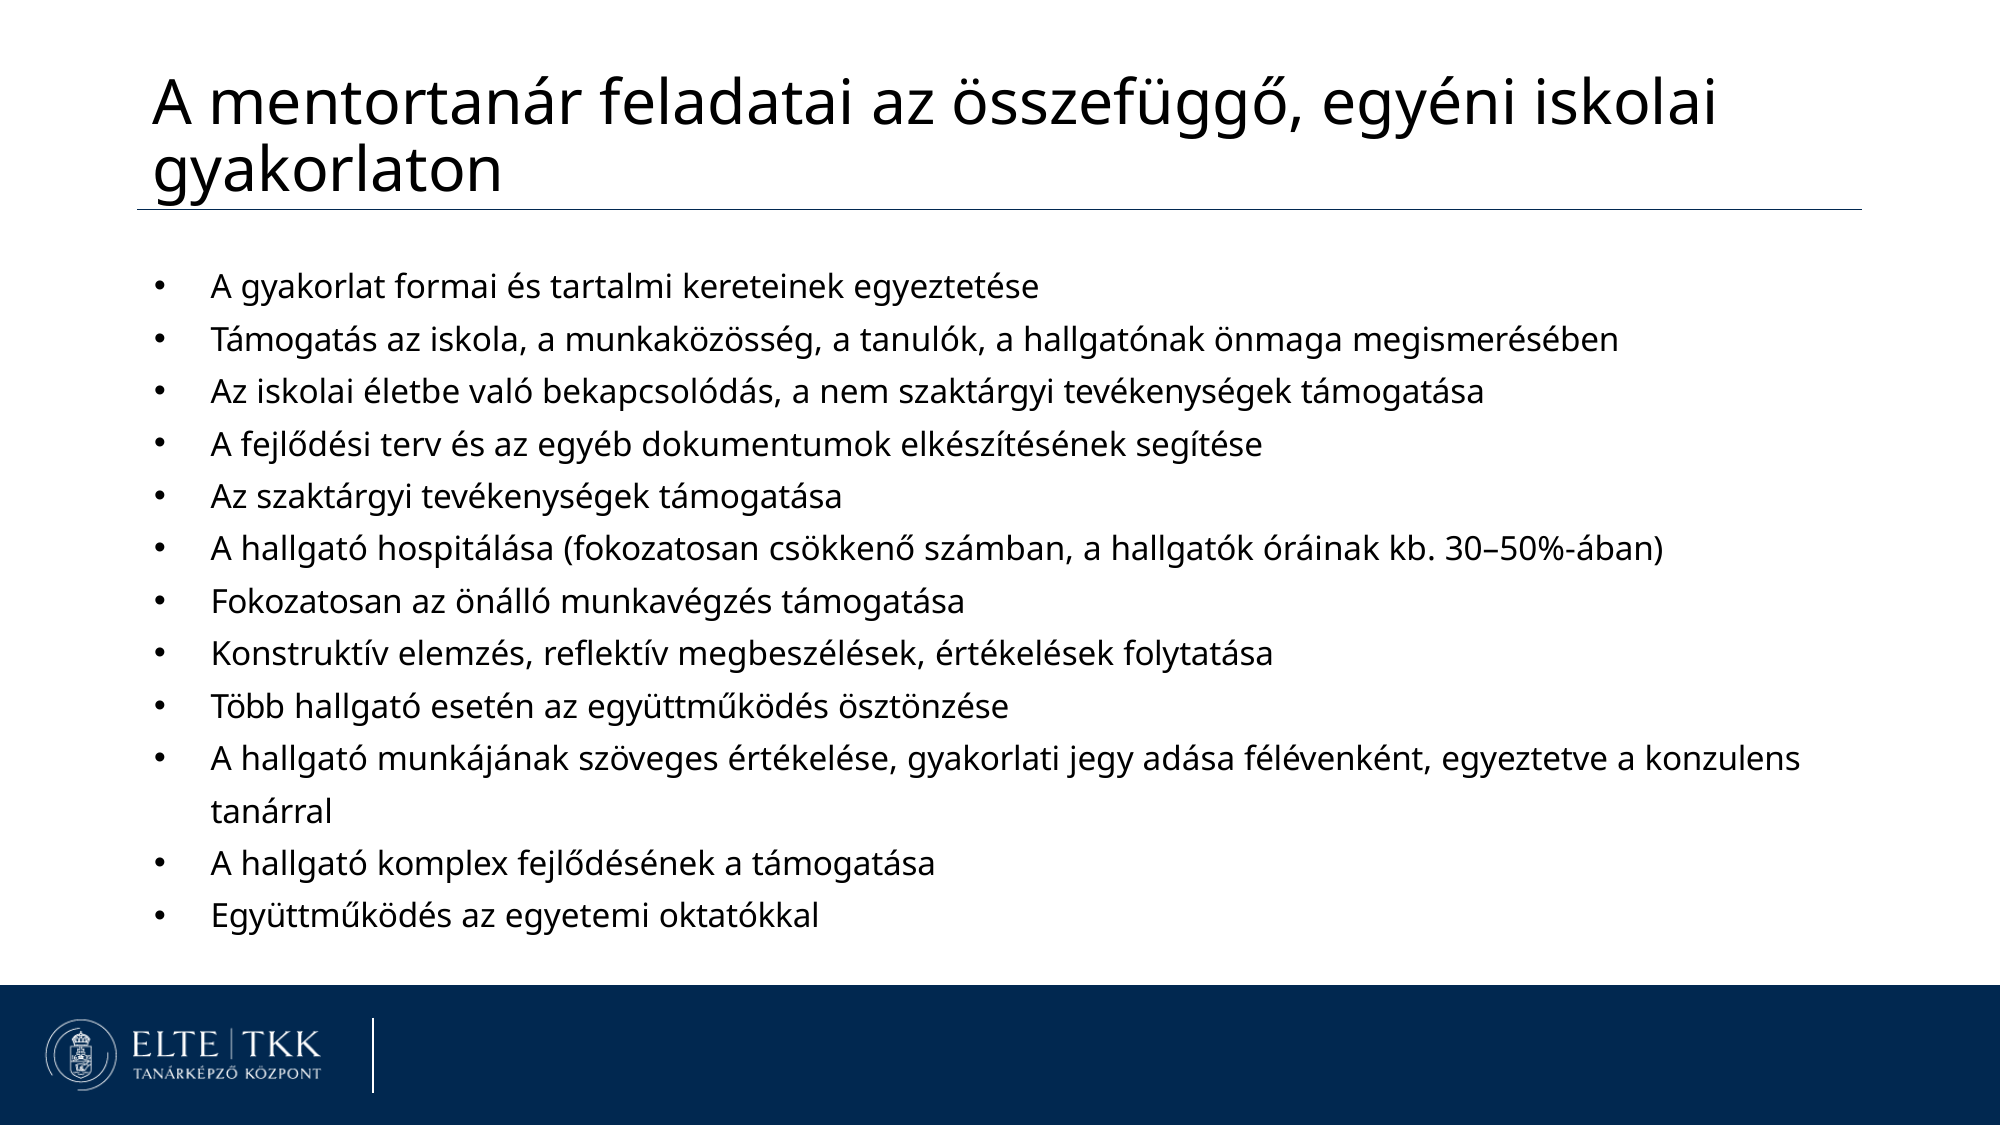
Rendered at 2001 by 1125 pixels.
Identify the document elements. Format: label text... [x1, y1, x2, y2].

picture [0, 985, 2000, 1125]
list A gyakorlat formai és tartalmi kereteinek egyeztetése Támogatás az iskola, a munkaközösség, a tanulók, a hallgatónak önmaga megismerésében Az iskolai életbe való bekapcsolódás, a nem szaktárgyi tevékenységek támogatása A fejlődési terv és az egyéb dokumentumok elkészítésének segítése Az szaktárgyi tevékenységek támogatása A hallgató hospitálása (fokozatosan csökkenő számban, a hallgatók óráinak kb. 30–50%-ában) Fokozatosan az önálló munkavégzés támogatása Konstruktív elemzés, reflektív megbeszélések, értékelések folytatása Több hallgató esetén az együttműködés ösztönzése A hallgató munkájának szöveges értékelése, gyakorlati jegy adása félévenként, egyeztetve a konzulens tanárral A hallgató komplex fejlődésének a támogatása Együttműködés az egyetemi oktatókkal [137, 205, 1863, 983]
list A mentortanár feladatai az összefüggő, egyéni iskolai gyakorlaton [137, 63, 1863, 205]
